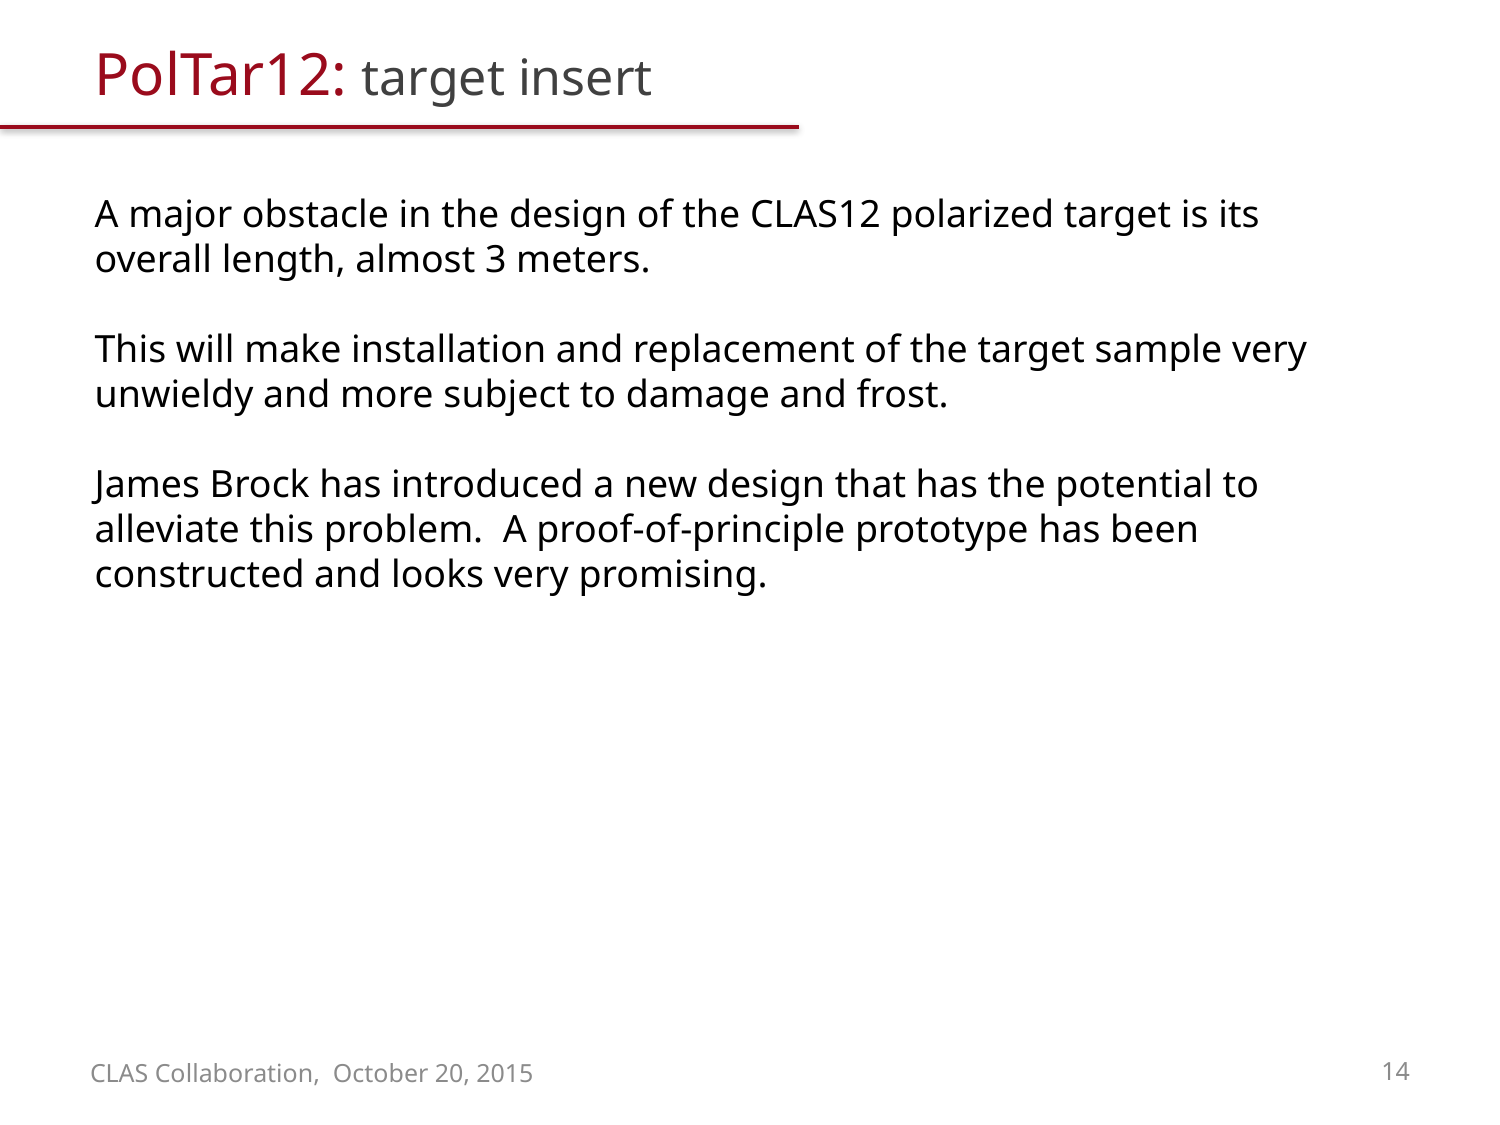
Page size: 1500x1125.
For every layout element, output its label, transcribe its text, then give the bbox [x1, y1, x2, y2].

slide_number 14 [1074, 1042, 1425, 1103]
footer CLAS Collaboration, October 20, 2015 [75, 1042, 597, 1103]
text_box A major obstacle in the design of the CLAS12 polarized target is its overall length, almost 3 meters. This will make installation and replacement of the target sample very unwieldy and more subject to damage and frost. James Brock has introduced a new design that has the potential to alleviate this problem. A proof-of-principle prototype has been constructed and looks very promising. [79, 182, 1362, 603]
text_box PolTar12: target insert [79, 29, 1323, 115]
